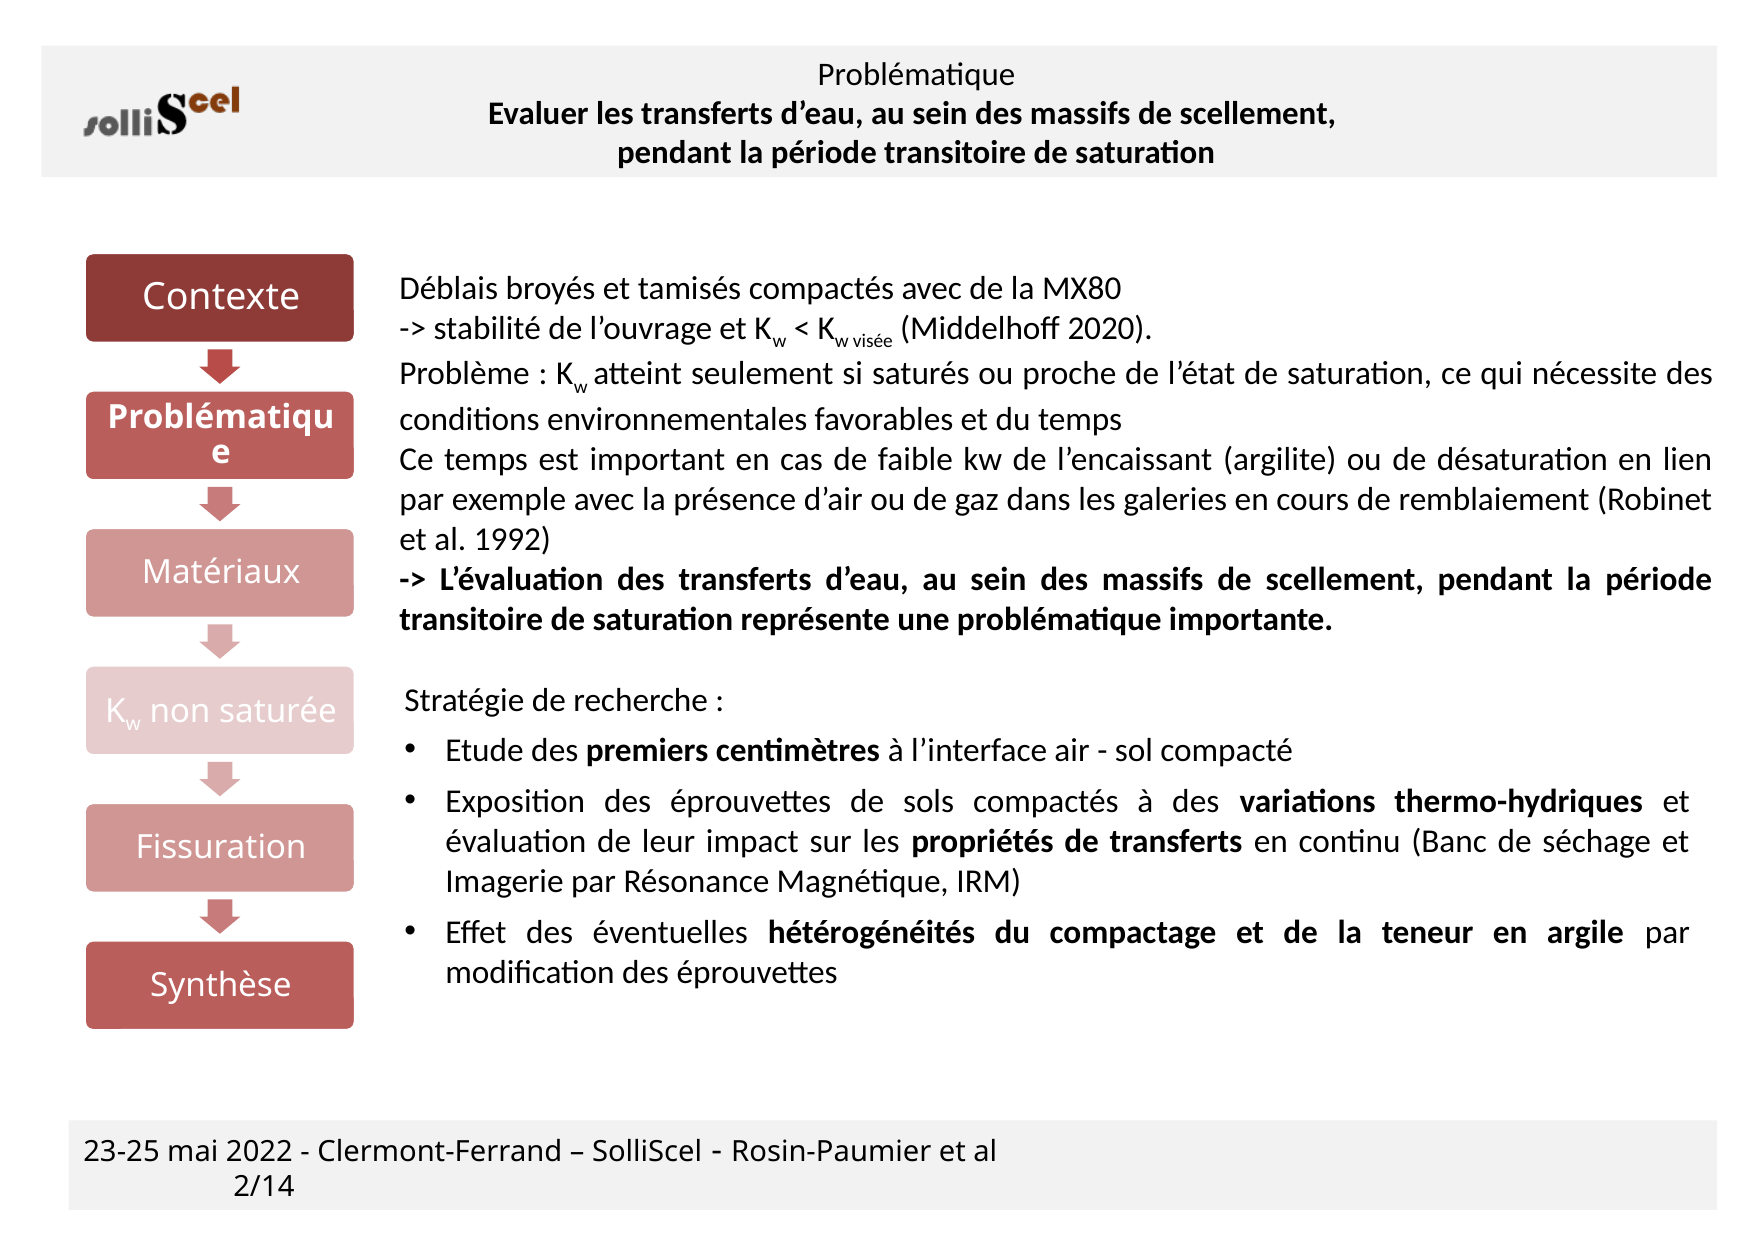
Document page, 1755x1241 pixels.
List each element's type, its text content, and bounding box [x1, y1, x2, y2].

text_box Stratégie de recherche : Etude des premiers centimètres à l’interface air - sol compacté Exposition des éprouvettes de sols compactés à des variations thermo-hydriques et évaluation de leur impact sur les propriétés de transferts en continu (Banc de séchage et Imagerie par Résonance Magnétique, IRM) Effet des éventuelles hétérogénéités du compactage et de la teneur en argile par modification des éprouvettes [389, 670, 1705, 998]
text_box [66, 251, 374, 1032]
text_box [41, 44, 1718, 179]
list Déblais broyés et tamisés compactés avec de la MX80 -> stabilité de l’ouvrage et Kw < Kw visée (Middelhoff 2020). Problème : Kw atteint seulement si saturés ou proche de l’état de saturation, ce qui nécessite des conditions environnementales favorables et du temps Ce temps est important en cas de faible kw de l’encaissant (argilite) ou de désaturation en lien par exemple avec la présence d’air ou de gaz dans les galeries en cours de remblaiement (Robinet et al. 1992) -> L’évaluation des transferts d’eau, au sein des massifs de scellement, pendant la période transitoire de saturation représente une problématique importante. [399, 266, 1715, 647]
text_box 23-25 mai 2022 - Clermont-Ferrand – SolliScel - Rosin-Paumier et al 2/14 [68, 1120, 1718, 1210]
